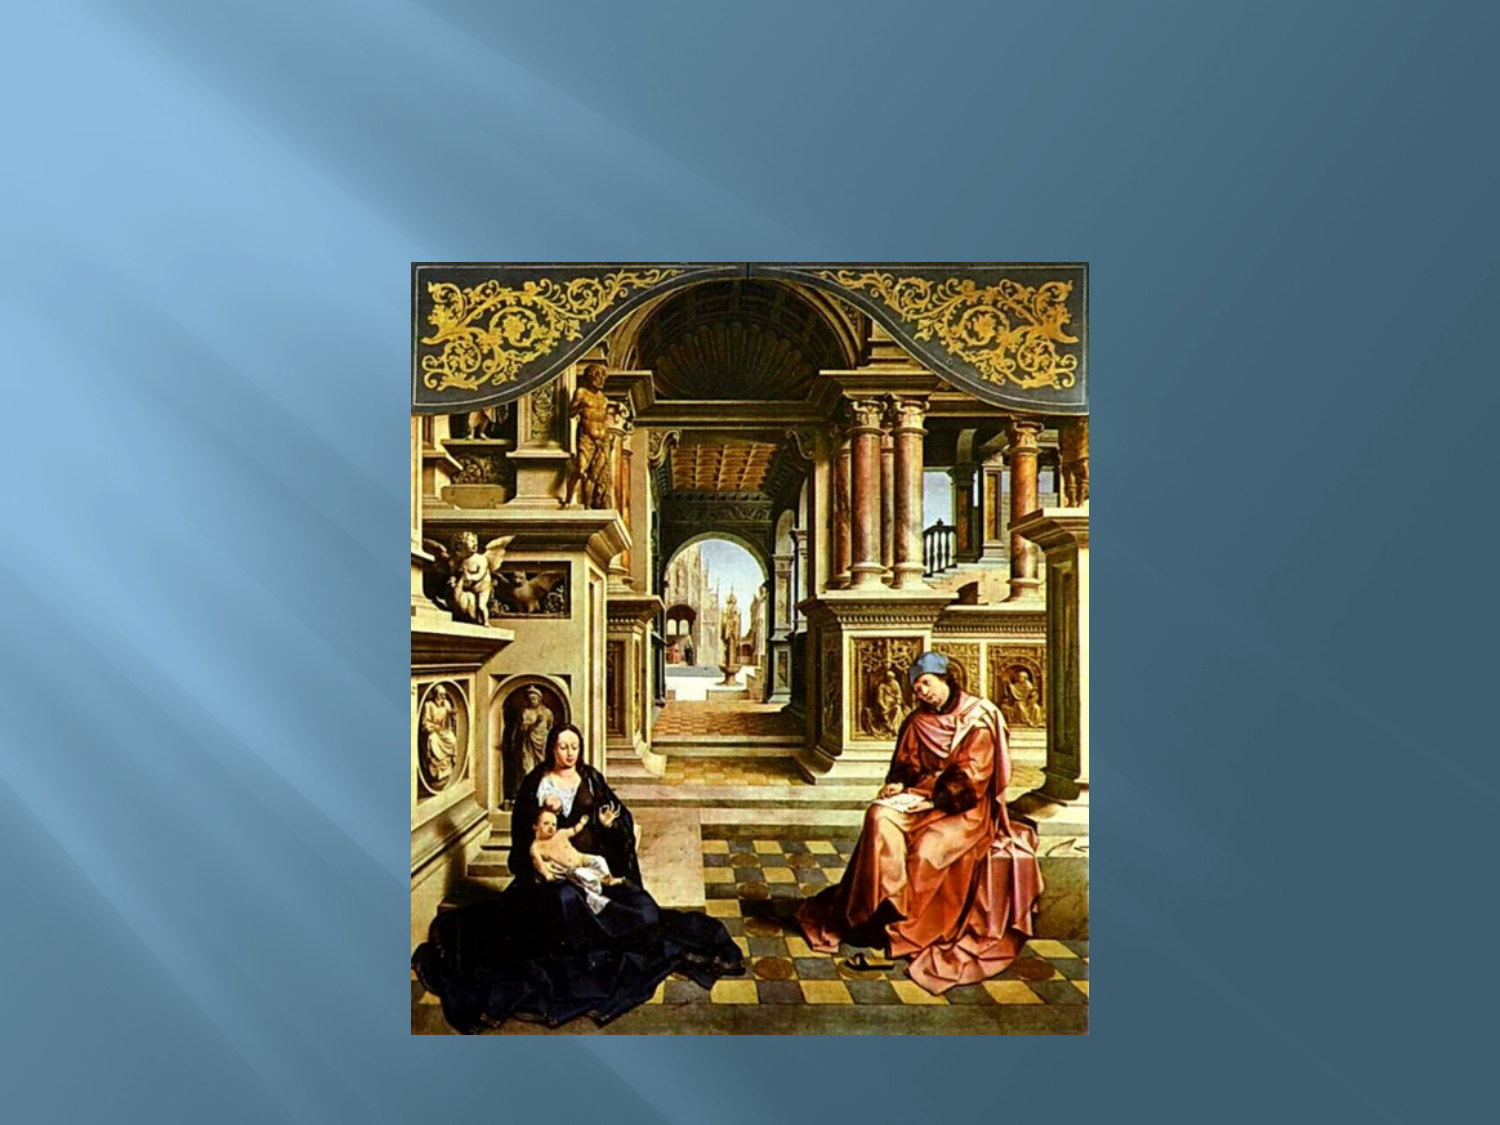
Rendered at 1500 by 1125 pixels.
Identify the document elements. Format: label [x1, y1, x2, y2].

list [411, 262, 1089, 1036]
